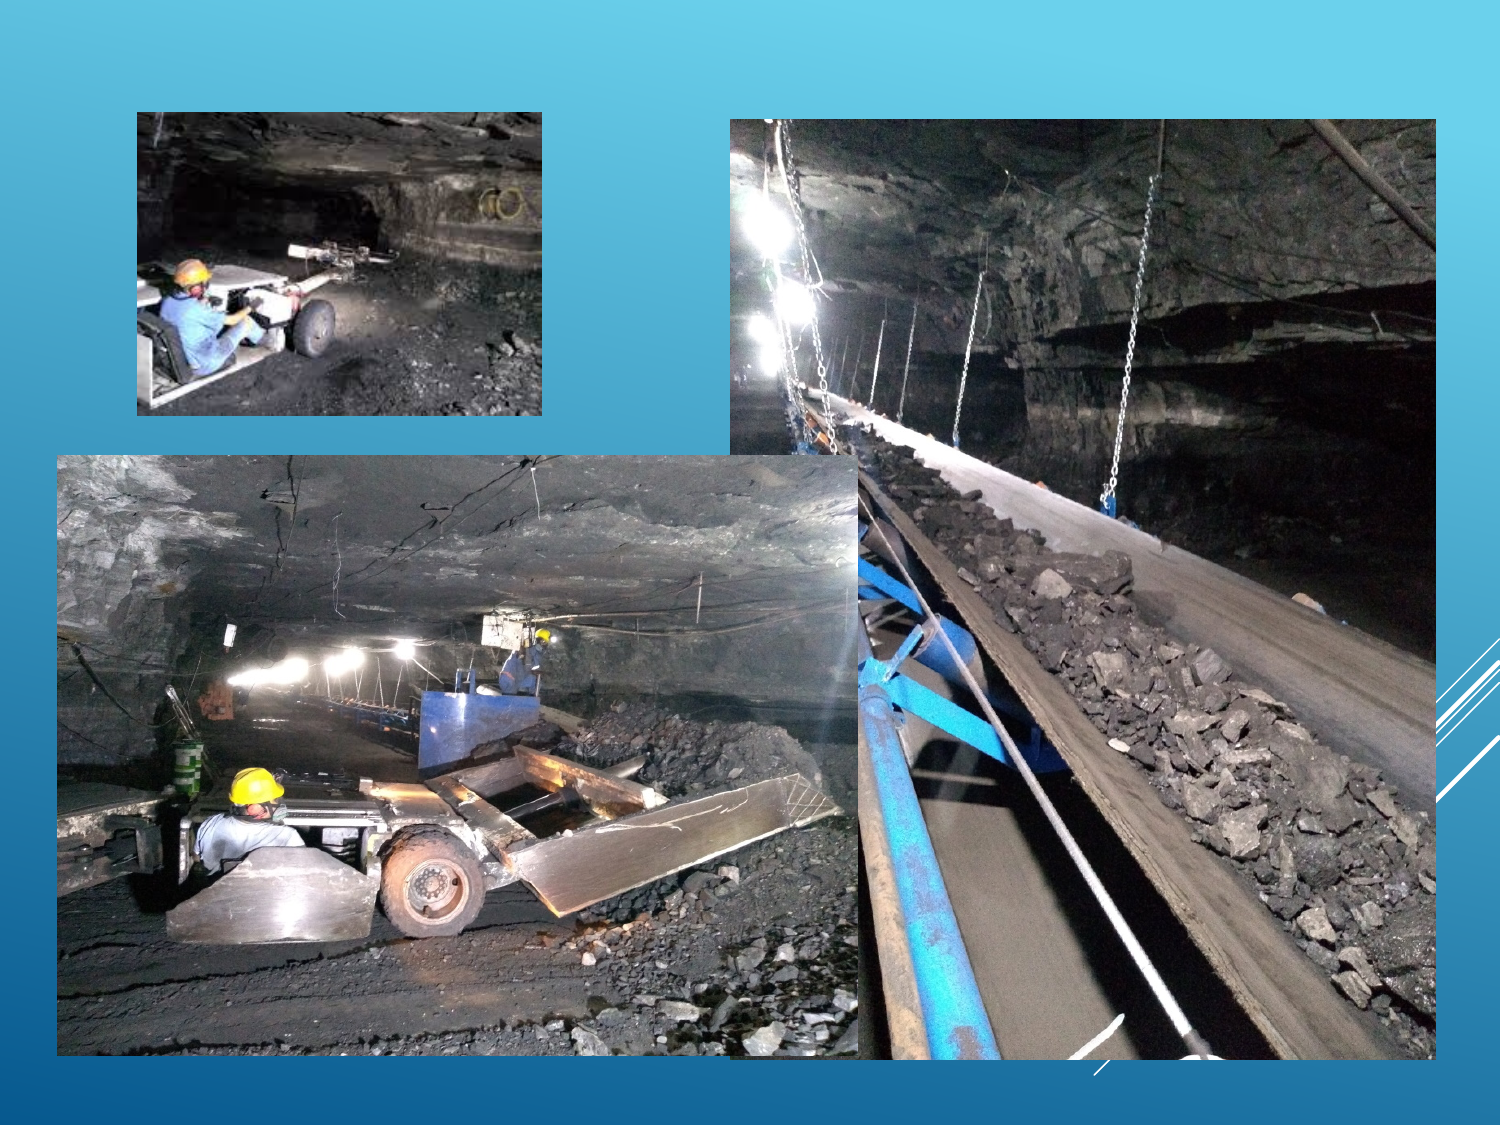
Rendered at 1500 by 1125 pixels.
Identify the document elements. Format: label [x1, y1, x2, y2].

picture [57, 118, 1436, 1060]
picture [136, 112, 542, 416]
